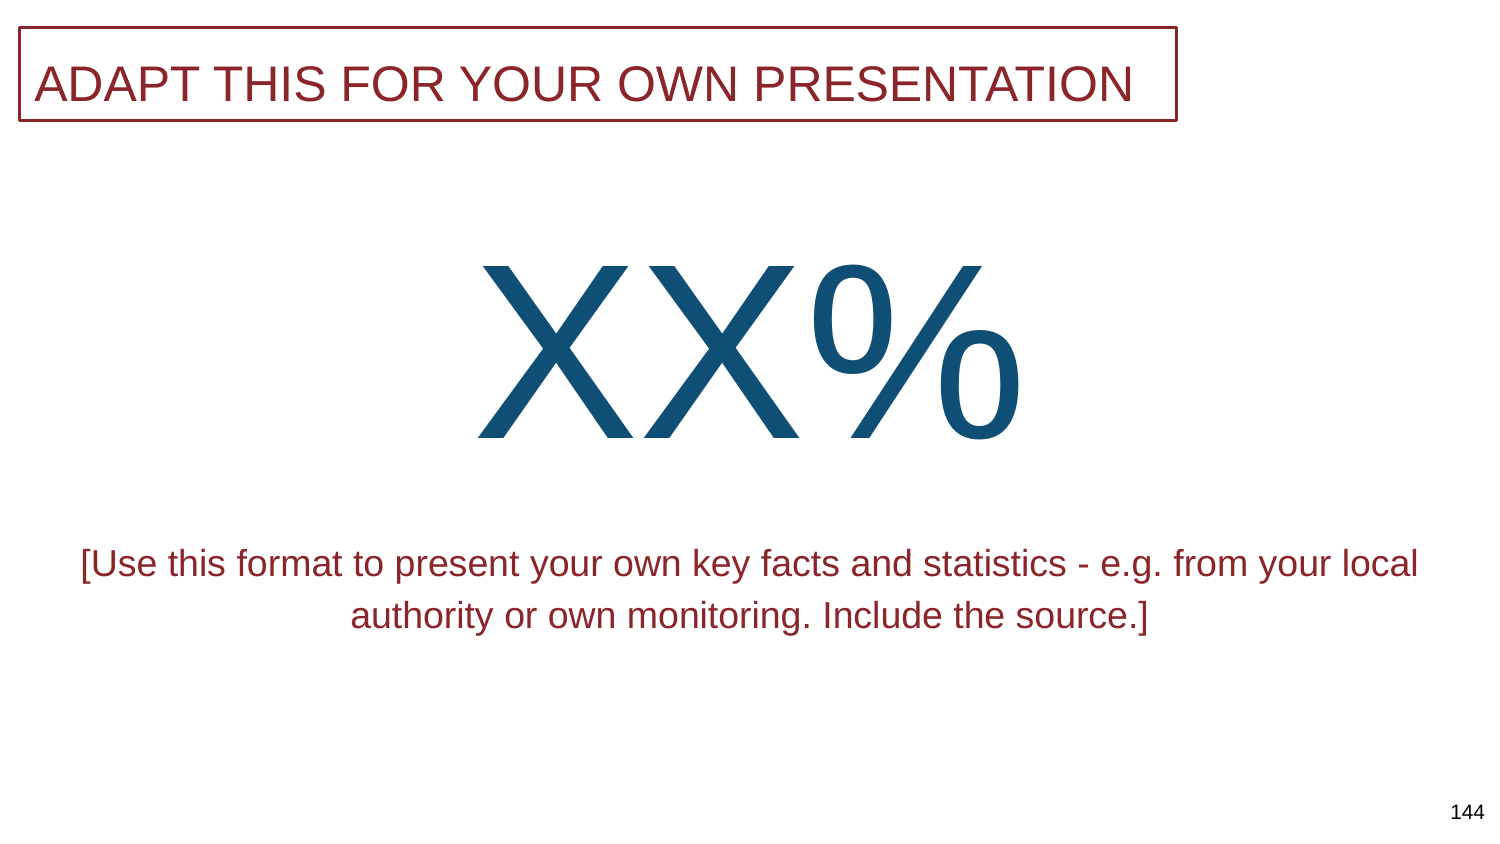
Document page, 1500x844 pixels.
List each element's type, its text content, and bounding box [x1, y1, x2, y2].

subtitle ADAPT THIS FOR YOUR OWN PRESENTATION [19, 27, 1177, 121]
title XX% [51, 181, 1449, 504]
slide_number 144 [1410, 779, 1500, 844]
list [Use this format to present your own key facts and statistics - e.g. from your local authority or own monitoring. Include the source.] [51, 517, 1449, 731]
